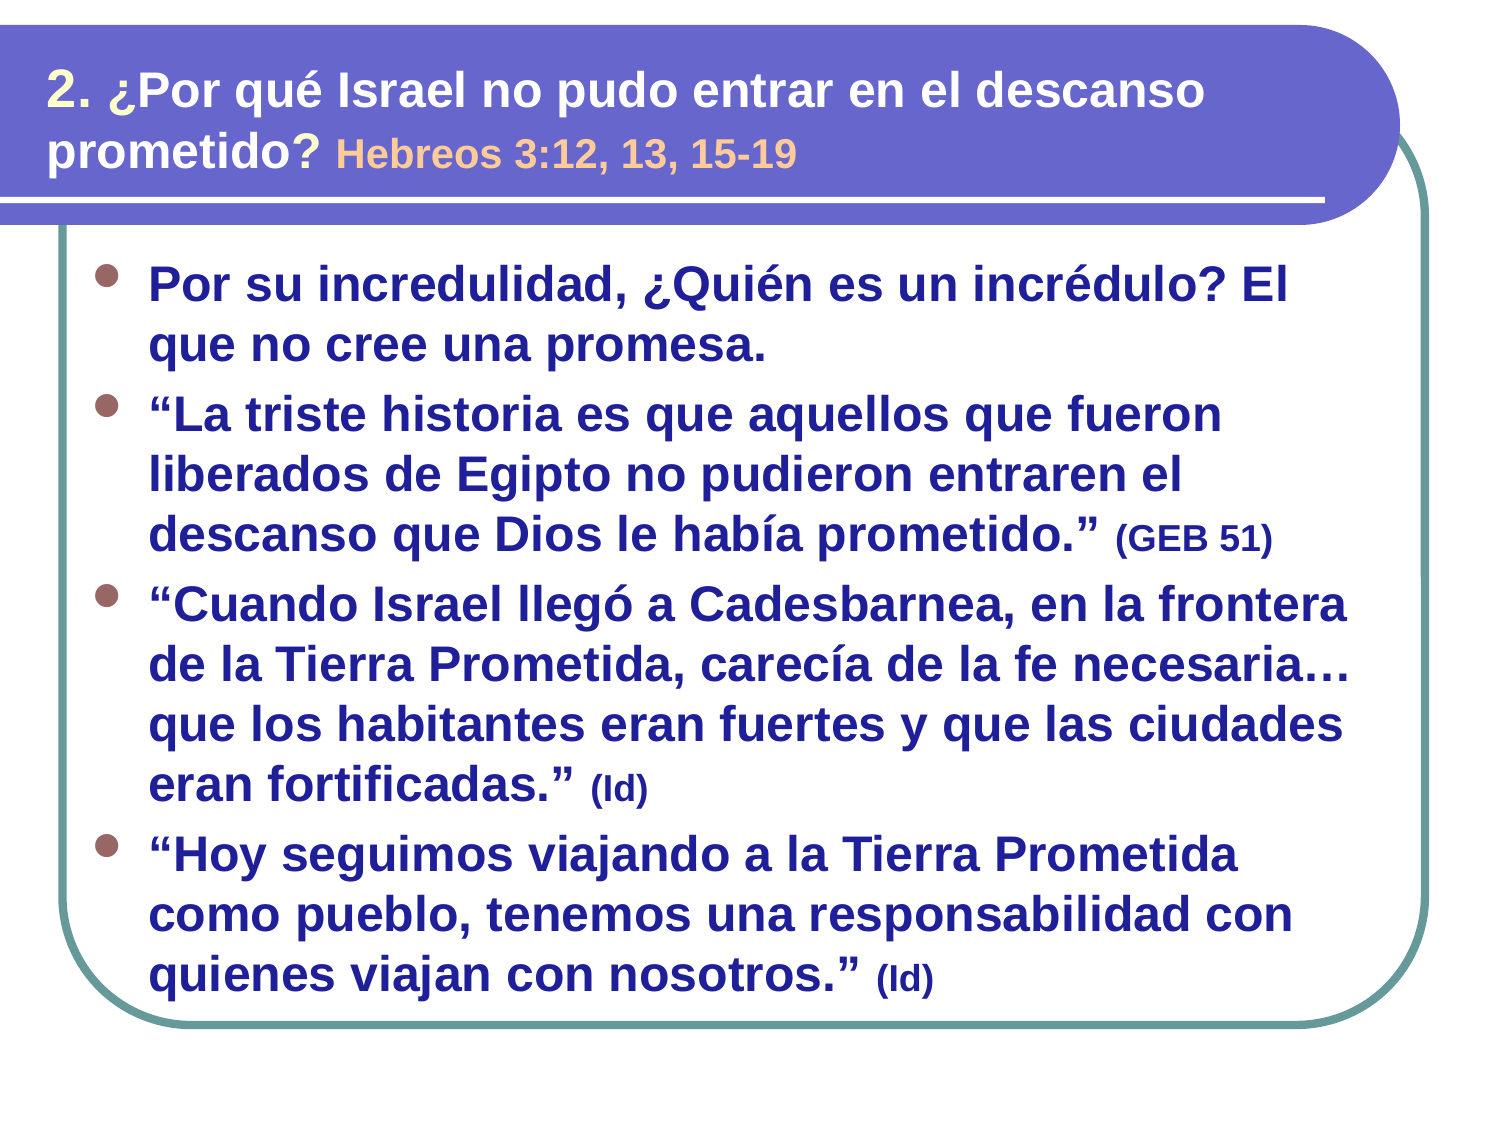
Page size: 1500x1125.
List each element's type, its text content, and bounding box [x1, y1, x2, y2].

text_box 2. ¿Por qué Israel no pudo entrar en el descanso prometido? Hebreos 3:12, 13, 15-19 [32, 46, 1347, 197]
list Por su incredulidad, ¿Quién es un incrédulo? El que no cree una promesa. “La triste historia es que aquellos que fueron liberados de Egipto no pudieron entraren el descanso que Dios le había prometido.” (GEB 51) “Cuando Israel llegó a Cadesbarnea, en la frontera de la Tierra Prometida, carecía de la fe necesaria…que los habitantes eran fuertes y que las ciudades eran fortificadas.” (Id) “Hoy seguimos viajando a la Tierra Prometida como pueblo, tenemos una responsabilidad con quienes viajan con nosotros.” (Id) [76, 243, 1378, 969]
